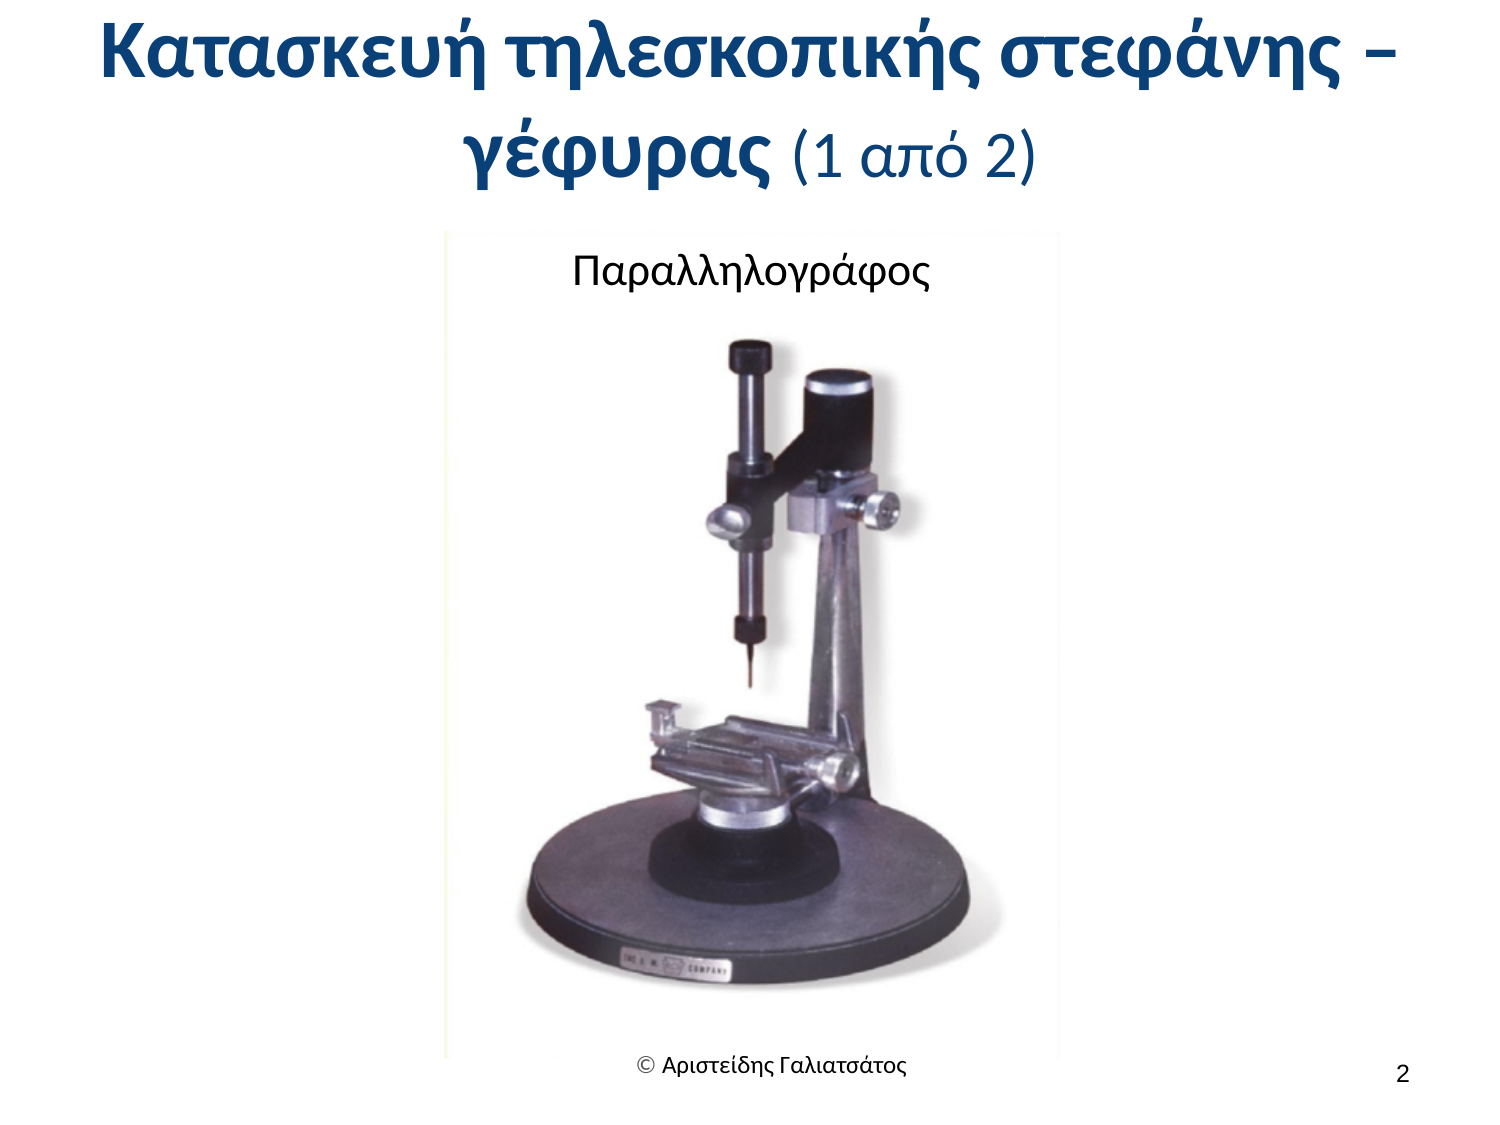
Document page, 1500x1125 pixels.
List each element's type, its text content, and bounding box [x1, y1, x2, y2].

title Κατασκευή τηλεσκοπικής στεφάνης – γέφυρας (1 από 2) [76, 19, 1427, 169]
slide_number 1 [1074, 1042, 1425, 1103]
text_box © Αριστείδης Γαλιατσάτος [603, 1066, 939, 1087]
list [443, 231, 1060, 1059]
